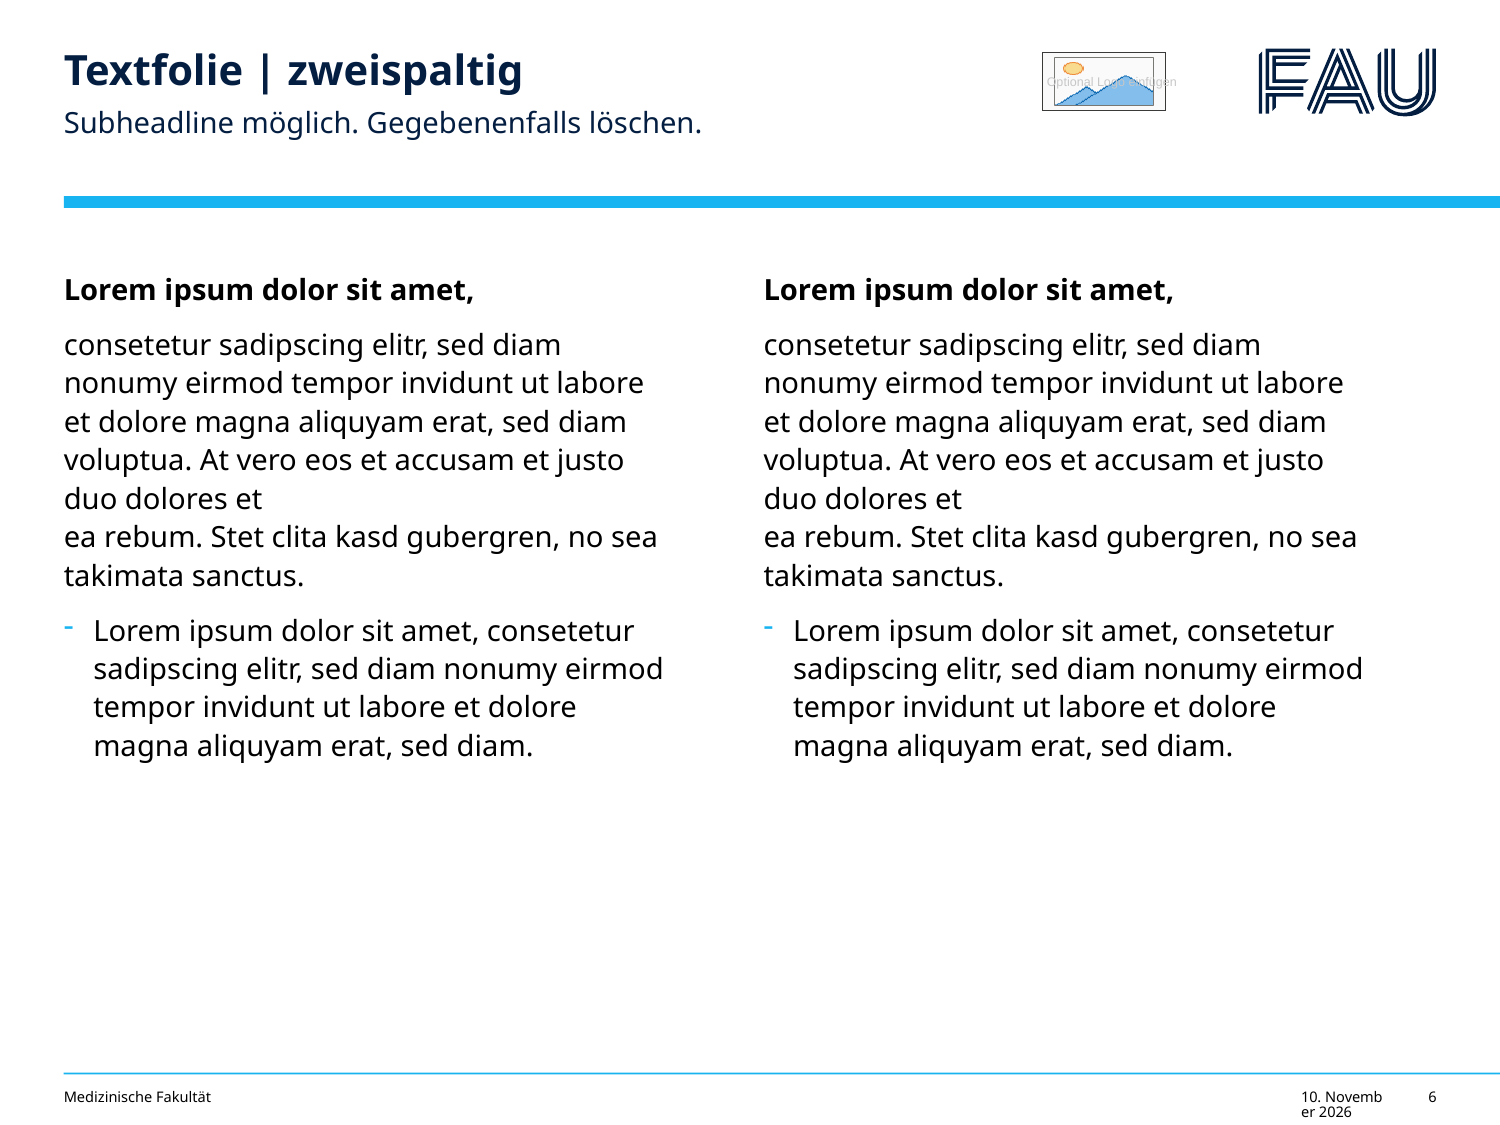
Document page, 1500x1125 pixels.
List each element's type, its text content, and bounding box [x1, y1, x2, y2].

list Lorem ipsum dolor sit amet, consetetur sadipscing elitr, sed diam nonumy eirmod tempor invidunt ut labore et dolore magna aliquyam erat, sed diam voluptua. At vero eos et accusam et justo duo dolores et ea rebum. Stet clita kasd gubergren, no sea takimata sanctus. Lorem ipsum dolor sit amet, consetetur sadipscing elitr, sed diam nonumy eirmod tempor invidunt ut labore et dolore magna aliquyam erat, sed diam. [63, 267, 737, 1018]
footer Medizinische Fakultät [63, 1088, 737, 1106]
picture [1037, 49, 1171, 113]
slide_number 6 [1428, 1088, 1437, 1106]
list Lorem ipsum dolor sit amet, consetetur sadipscing elitr, sed diam nonumy eirmod tempor invidunt ut labore et dolore magna aliquyam erat, sed diam voluptua. At vero eos et accusam et justo duo dolores et ea rebum. Stet clita kasd gubergren, no sea takimata sanctus. Lorem ipsum dolor sit amet, consetetur sadipscing elitr, sed diam nonumy eirmod tempor invidunt ut labore et dolore magna aliquyam erat, sed diam. [763, 267, 1437, 1018]
list Subheadline möglich. Gegebenenfalls löschen. [63, 100, 906, 137]
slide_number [1300, 1088, 1387, 1106]
title Textfolie | zweispaltig [63, 49, 906, 95]
